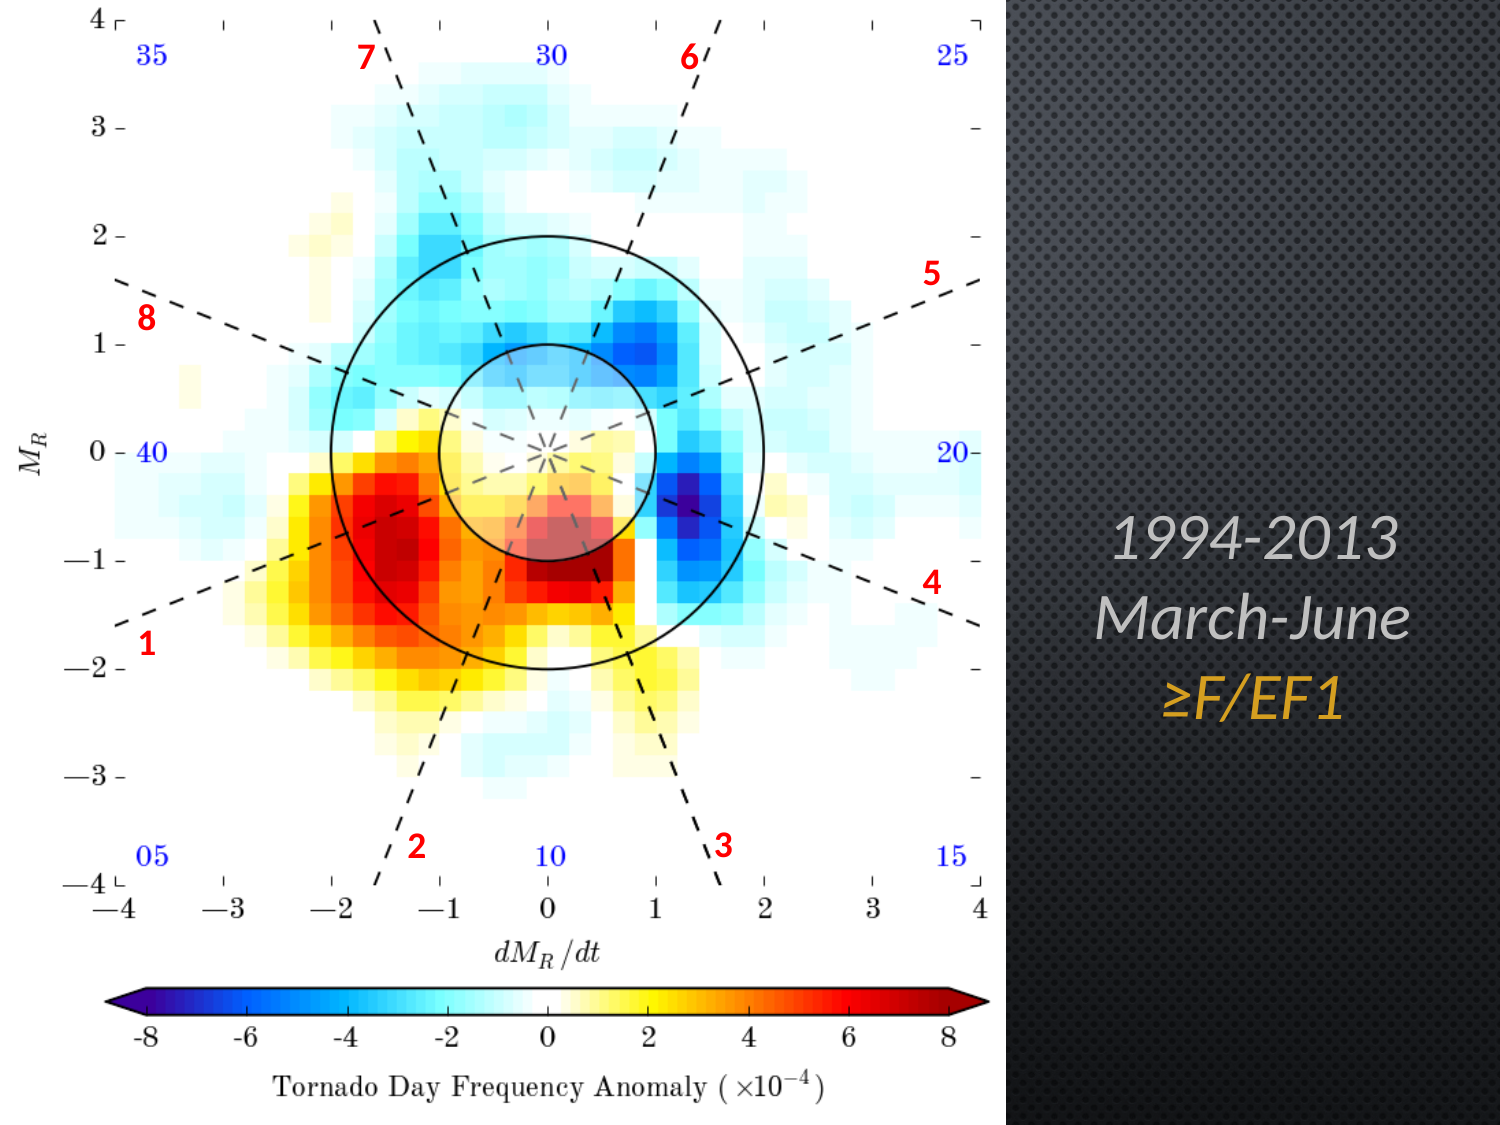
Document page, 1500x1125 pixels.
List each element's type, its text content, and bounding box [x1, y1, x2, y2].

text_box 1994-2013 March-June ≥F/EF1 [1006, 485, 1500, 741]
picture [0, 0, 1006, 1125]
